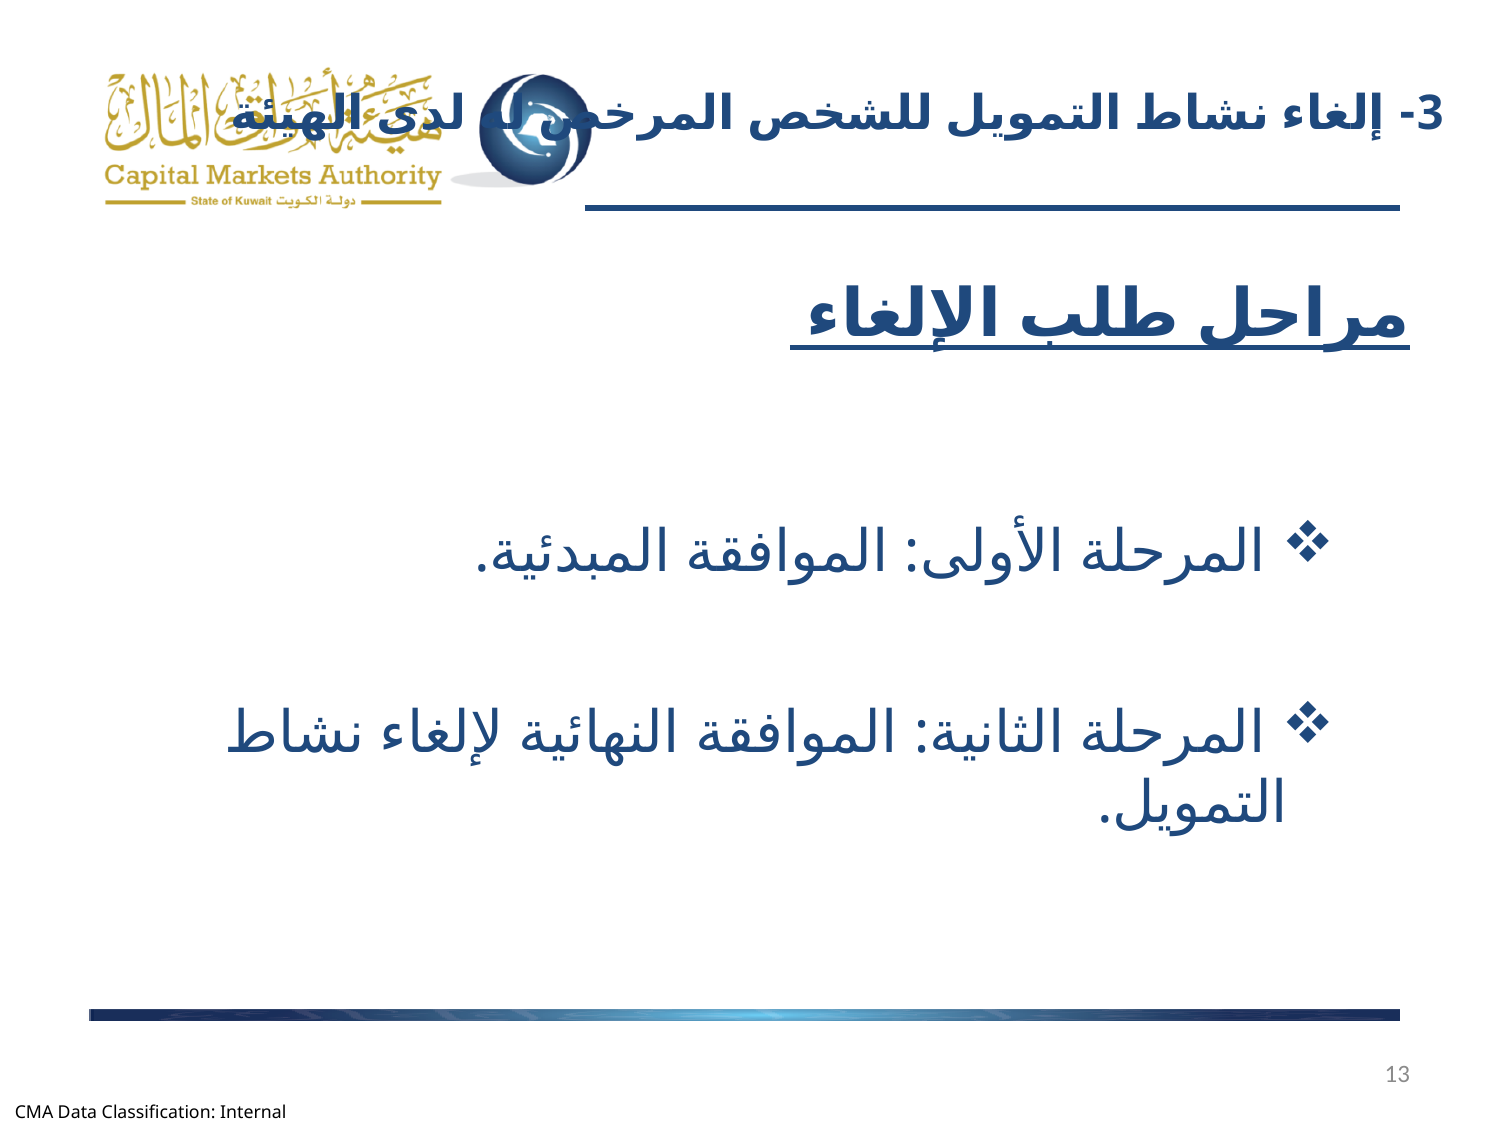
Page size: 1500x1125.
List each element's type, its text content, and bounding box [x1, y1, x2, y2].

picture [87, 62, 608, 213]
picture [87, 1009, 1401, 1021]
list مراحل طلب الإلغاء المرحلة الأولى: الموافقة المبدئية. المرحلة الثانية: الموافقة النهائية لإلغاء نشاط التمويل. [75, 262, 1425, 1005]
title 3- إلغاء نشاط التمويل للشخص المرخص له لدى الهيئة [75, 45, 1459, 233]
slide_number 13 [1074, 1042, 1425, 1103]
